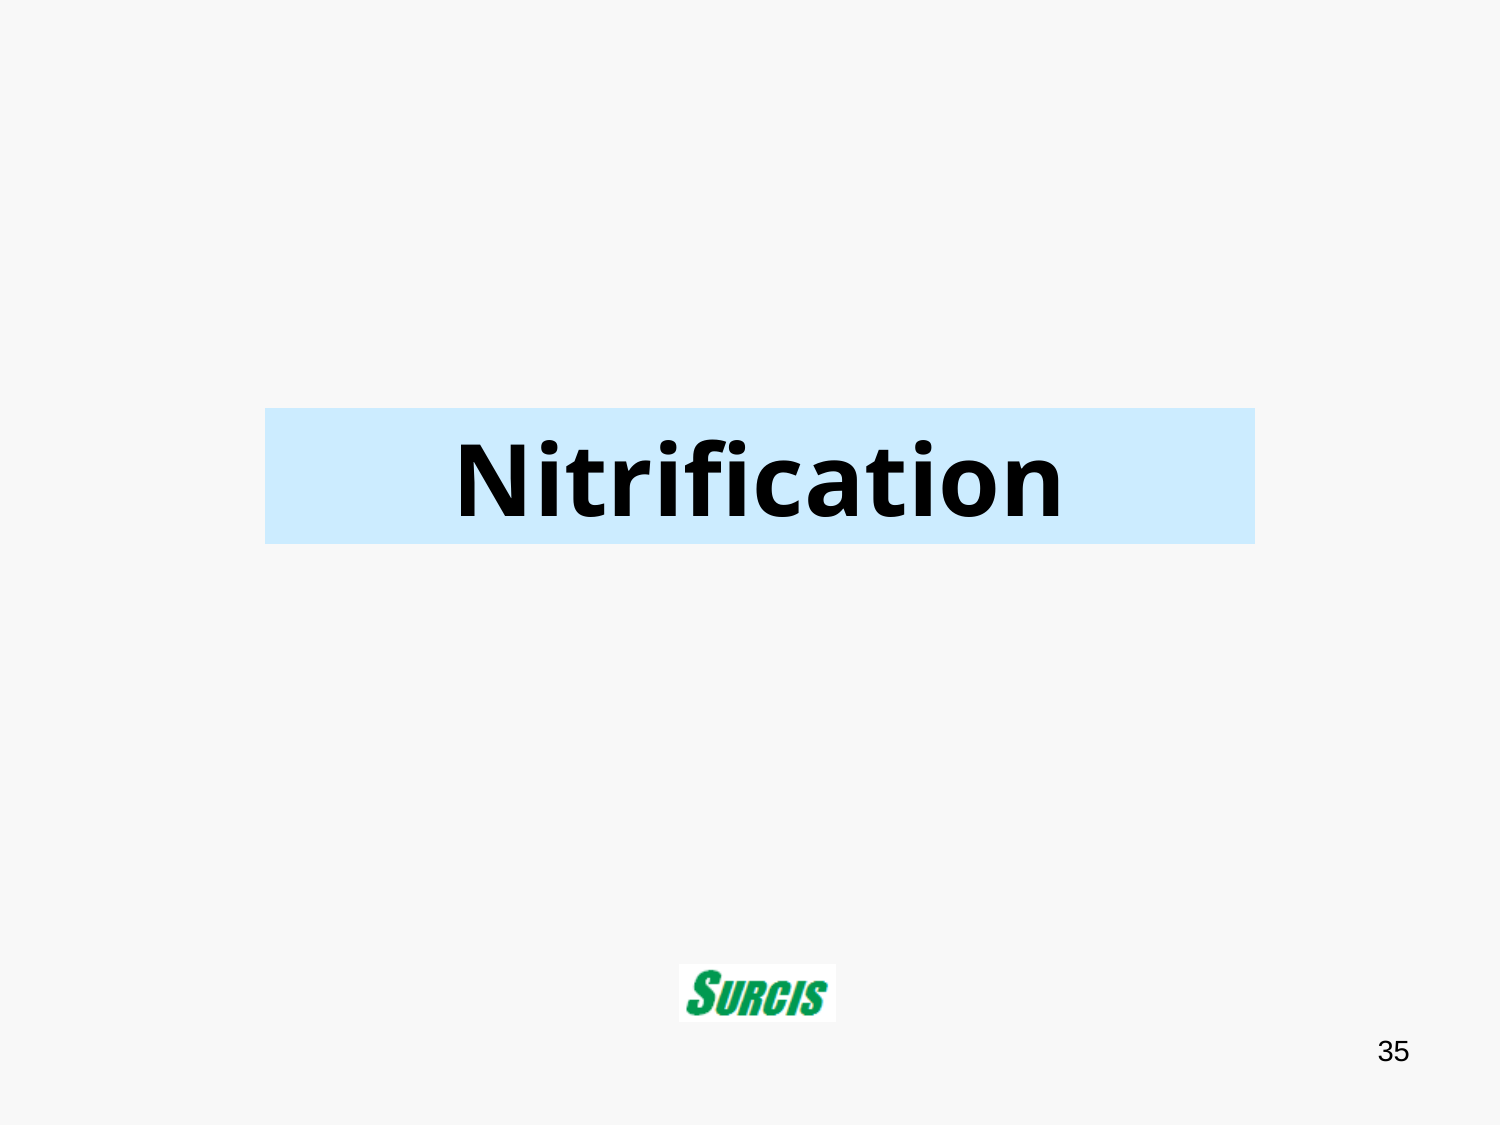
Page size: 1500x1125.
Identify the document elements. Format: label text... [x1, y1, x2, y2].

picture [678, 963, 836, 1023]
text_box Nitrification [265, 408, 1255, 544]
slide_number 35 [1074, 1024, 1426, 1103]
